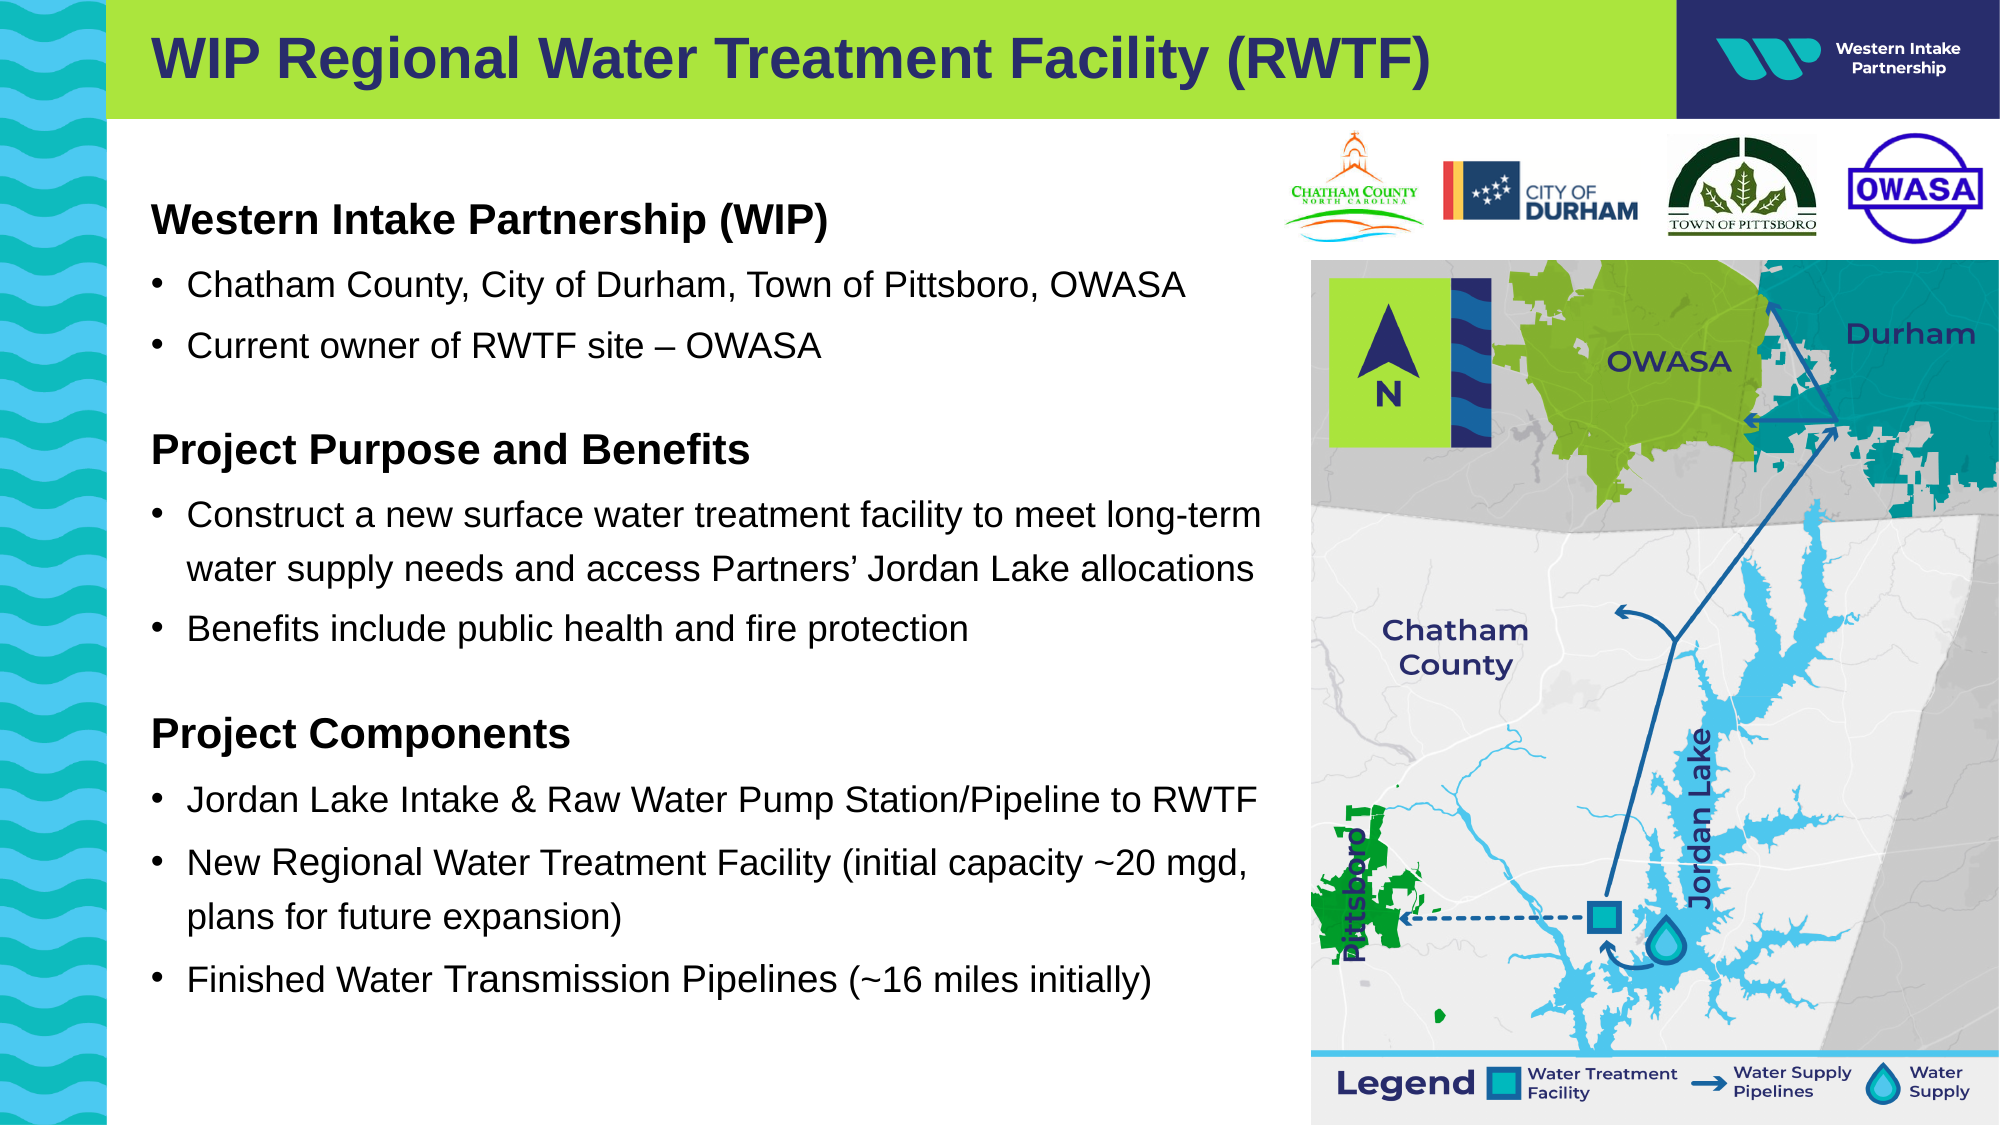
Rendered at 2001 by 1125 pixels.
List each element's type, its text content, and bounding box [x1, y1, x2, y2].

picture [1311, 260, 1999, 1125]
picture [1846, 131, 1984, 245]
picture [0, 0, 107, 1125]
picture [1440, 146, 1641, 235]
list Western Intake Partnership (WIP) Chatham County, City of Durham, Town of Pittsboro, OWASA Current owner of RWTF site – OWASA Project Purpose and Benefits Construct a new surface water treatment facility to meet long-term water supply needs and access Partners’ Jordan Lake allocations Benefits include public health and fire protection Project Components Jordan Lake Intake & Raw Water Pump Station/Pipeline to RWTF New Regional Water Treatment Facility (initial capacity ~20 mgd, plans for future expansion) Finished Water Transmission Pipelines (~16 miles initially) [64, 123, 1285, 1093]
title WIP Regional Water Treatment Facility (RWTF) [106, 0, 1677, 119]
picture [1284, 130, 1424, 242]
picture [1667, 134, 1817, 236]
picture [1677, 0, 2000, 119]
